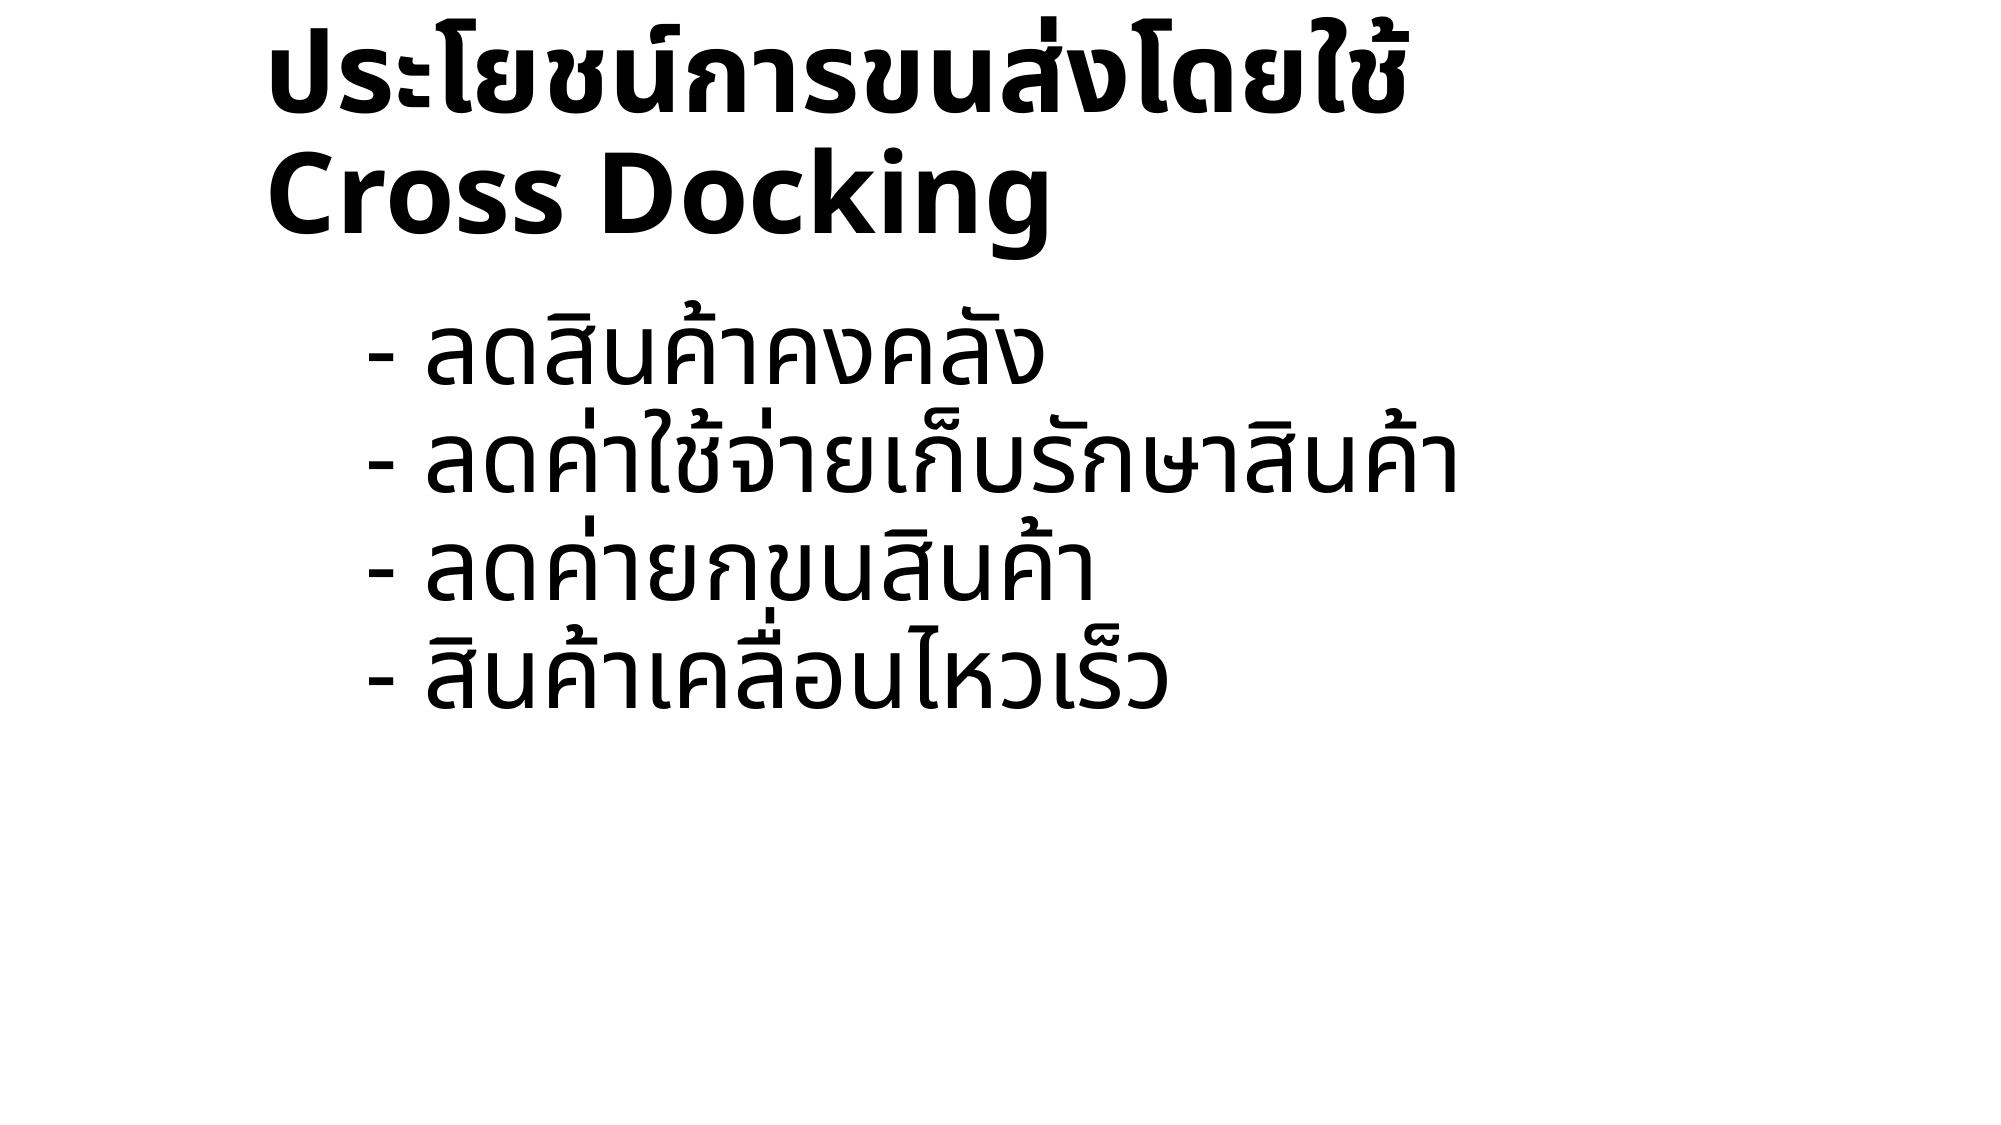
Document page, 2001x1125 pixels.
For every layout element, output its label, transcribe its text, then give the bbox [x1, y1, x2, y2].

list - ลดสินค้าคงคลัง - ลดค่าใช้จ่ายเก็บรักษาสินค้า - ลดค่ายกขนสินค้า - สินค้าเคลื่อนไหวเร็ว [350, 290, 1701, 1034]
title ประโยชน์การขนส่งโดยใช้ Cross Docking [249, 42, 1750, 231]
